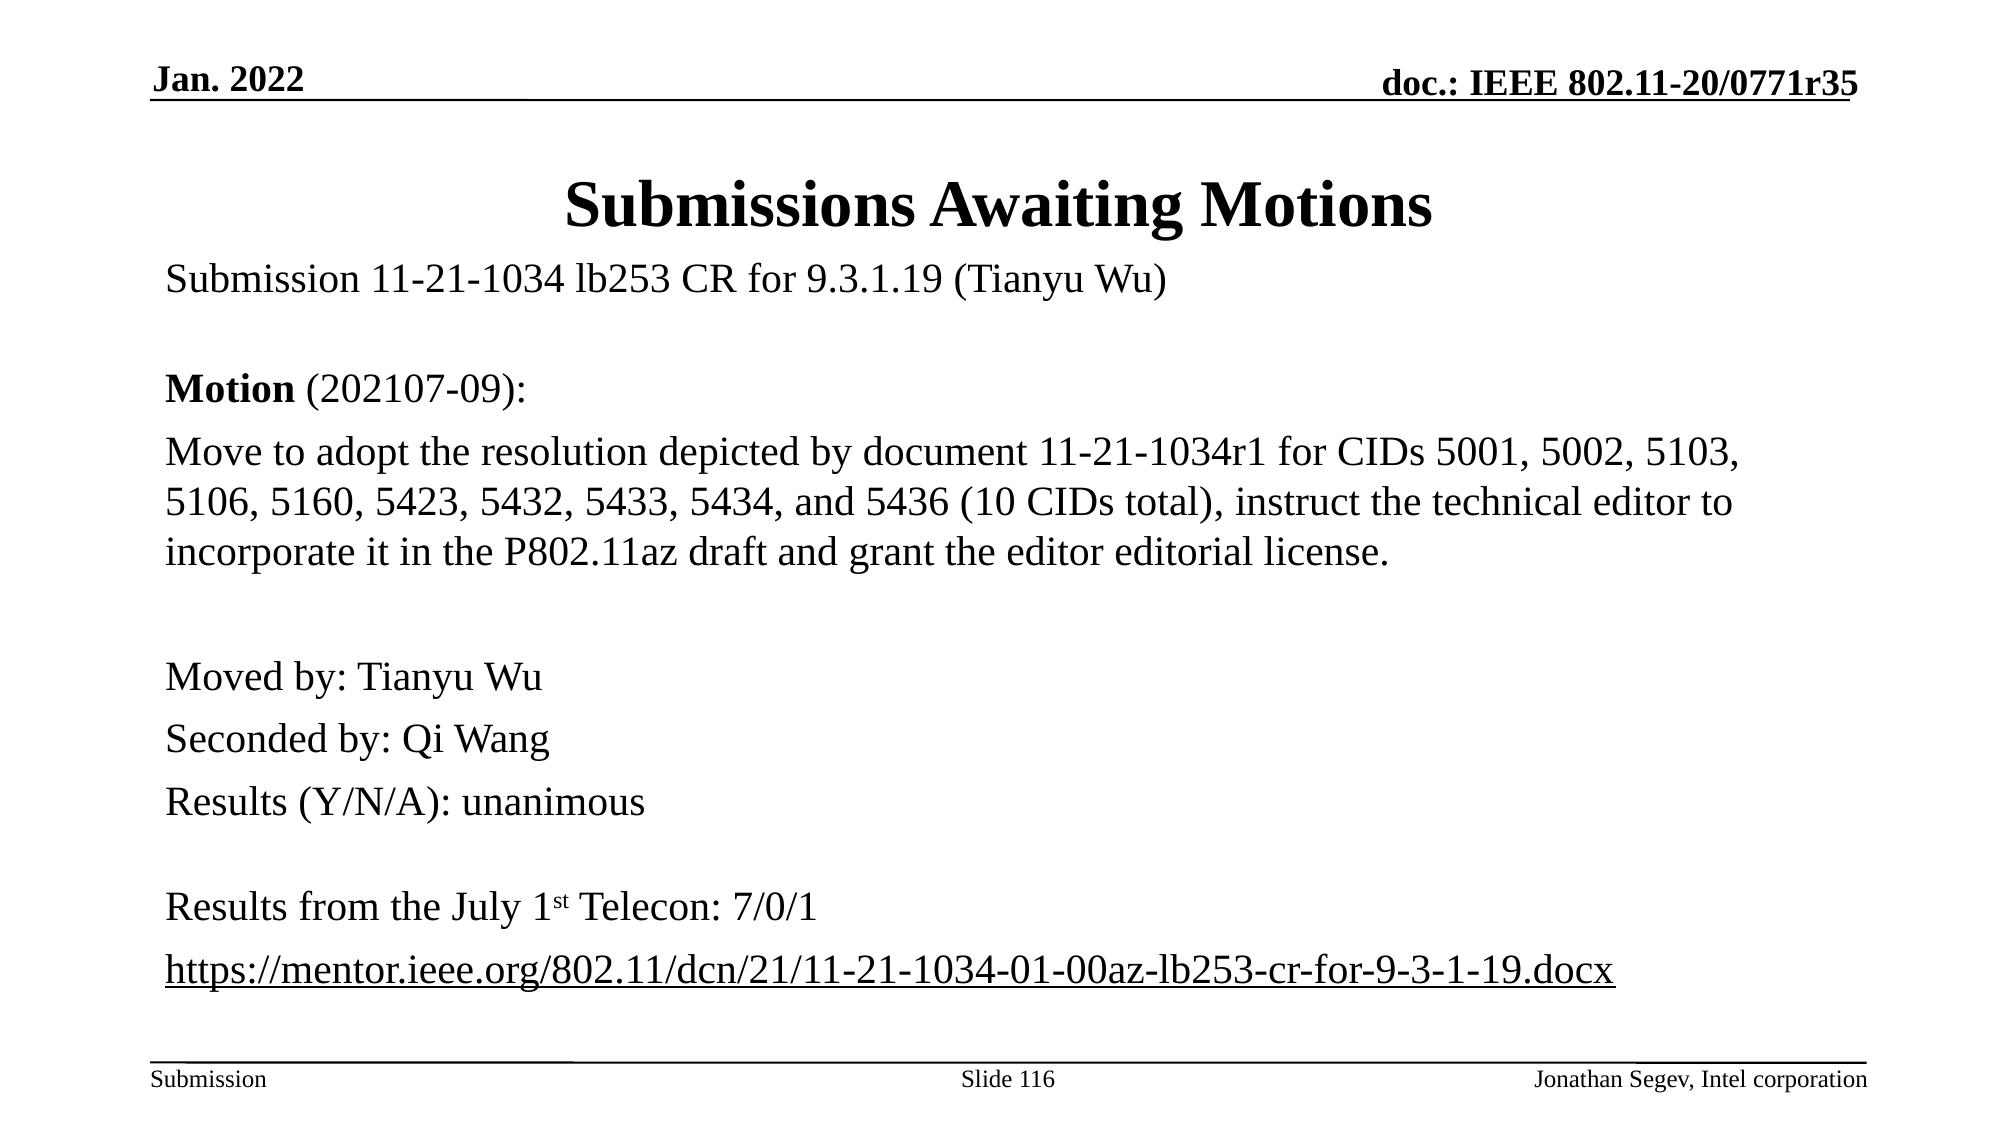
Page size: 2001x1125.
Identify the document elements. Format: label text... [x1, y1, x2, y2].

title Submissions Awaiting Motions [149, 112, 1850, 243]
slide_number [152, 54, 563, 100]
footer Jonathan Segev, Intel corporation [1171, 1061, 1869, 1093]
slide_number Slide 116 [950, 1061, 1067, 1123]
list Submission 11-21-1034 lb253 CR for 9.3.1.19 (Tianyu Wu) Motion (202107-09): Move to adopt the resolution depicted by document 11-21-1034r1 for CIDs 5001, 5002, 5103, 5106, 5160, 5423, 5432, 5433, 5434, and 5436 (10 CIDs total), instruct the technical editor to incorporate it in the P802.11az draft and grant the editor editorial license. Moved by: Tianyu Wu Seconded by: Qi Wang Results (Y/N/A): unanimous Results from the July 1st Telecon: 7/0/1 https://mentor.ieee.org/802.11/dcn/21/11-21-1034-01-00az-lb253-cr-for-9-3-1-19.docx [149, 243, 1850, 1000]
